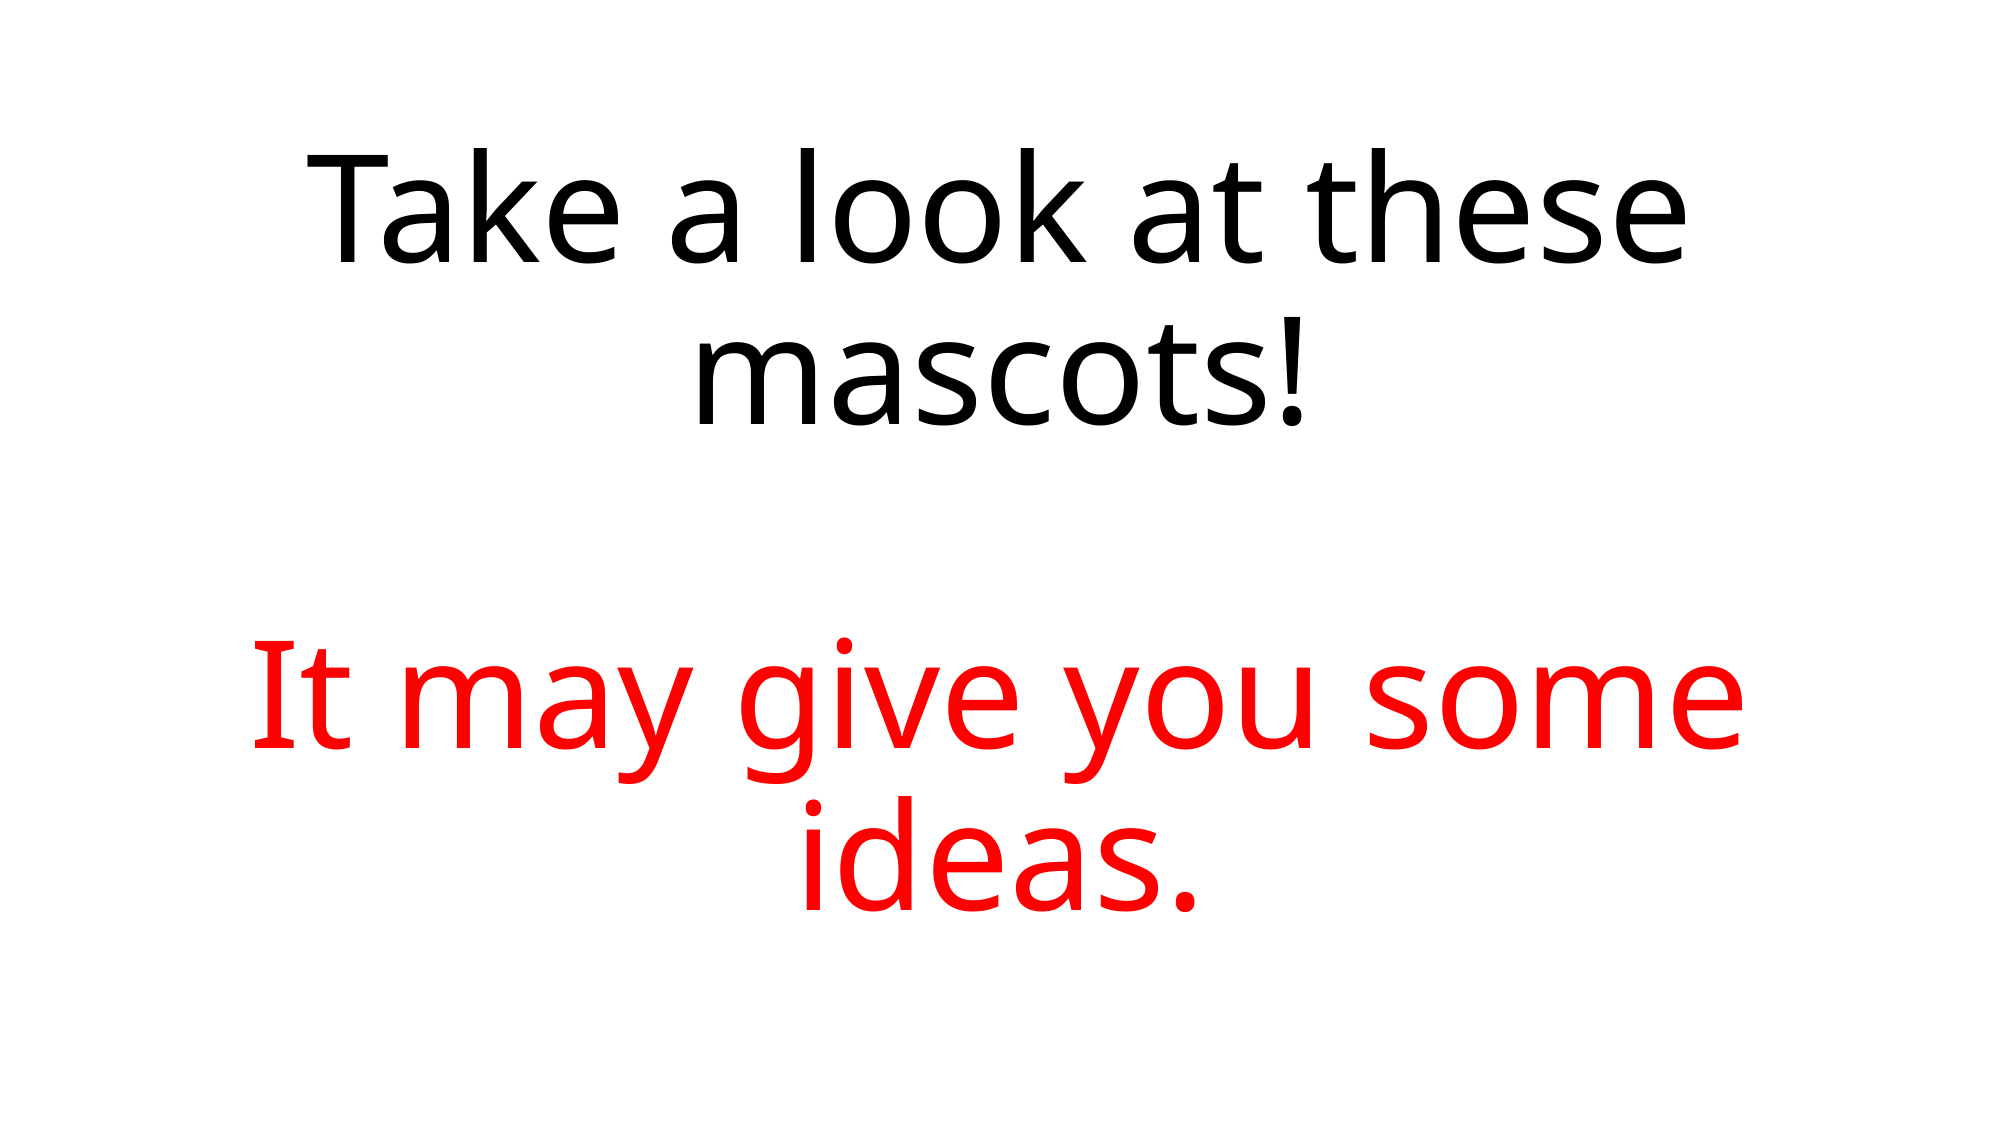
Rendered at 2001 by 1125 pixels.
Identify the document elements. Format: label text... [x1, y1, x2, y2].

title Take a look at these mascots! It may give you some ideas. [137, 59, 1863, 1017]
